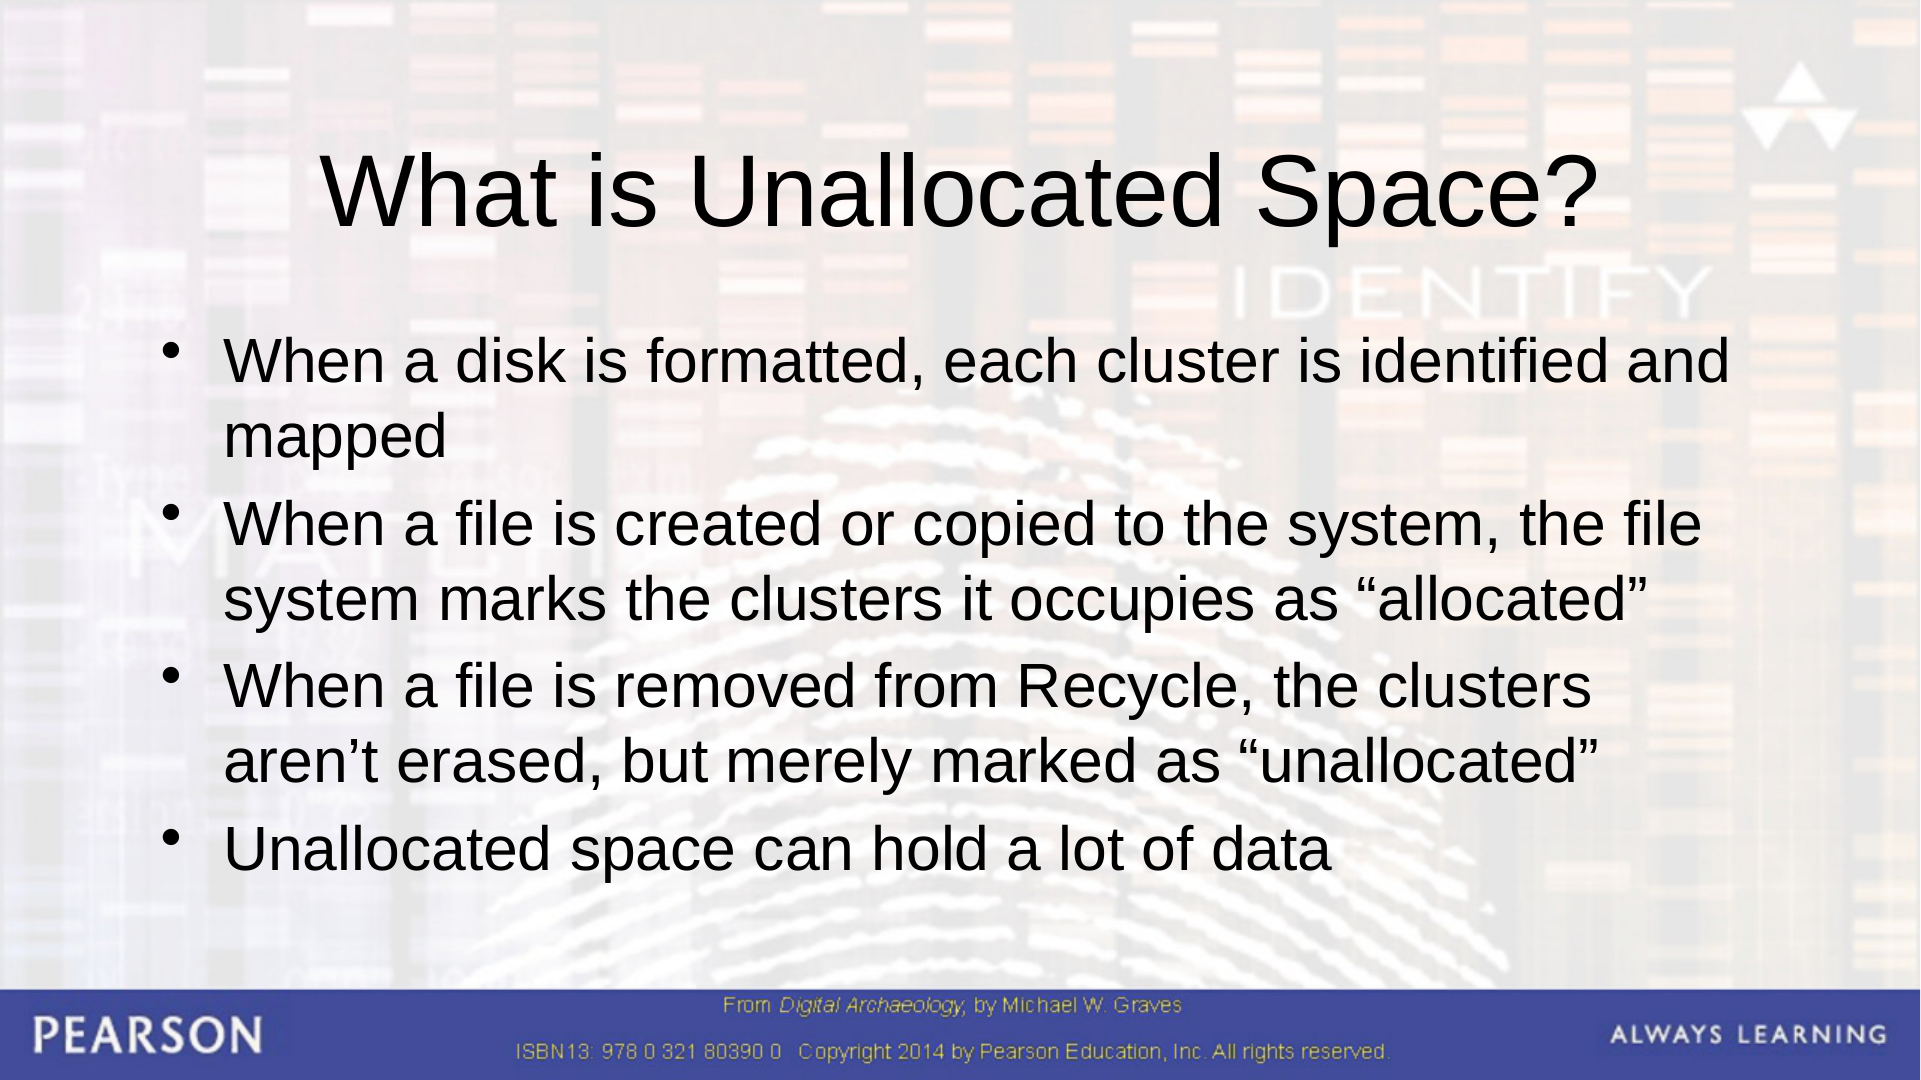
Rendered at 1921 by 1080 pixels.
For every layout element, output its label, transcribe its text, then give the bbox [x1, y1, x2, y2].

list When a disk is formatted, each cluster is identified and mapped When a file is created or copied to the system, the file system marks the clusters it occupies as “allocated” When a file is removed from Recycle, the clusters aren’t erased, but merely marked as “unallocated” Unallocated space can hold a lot of data [143, 311, 1777, 960]
title What is Unallocated Space? [143, 96, 1777, 276]
picture [0, 0, 1921, 1080]
